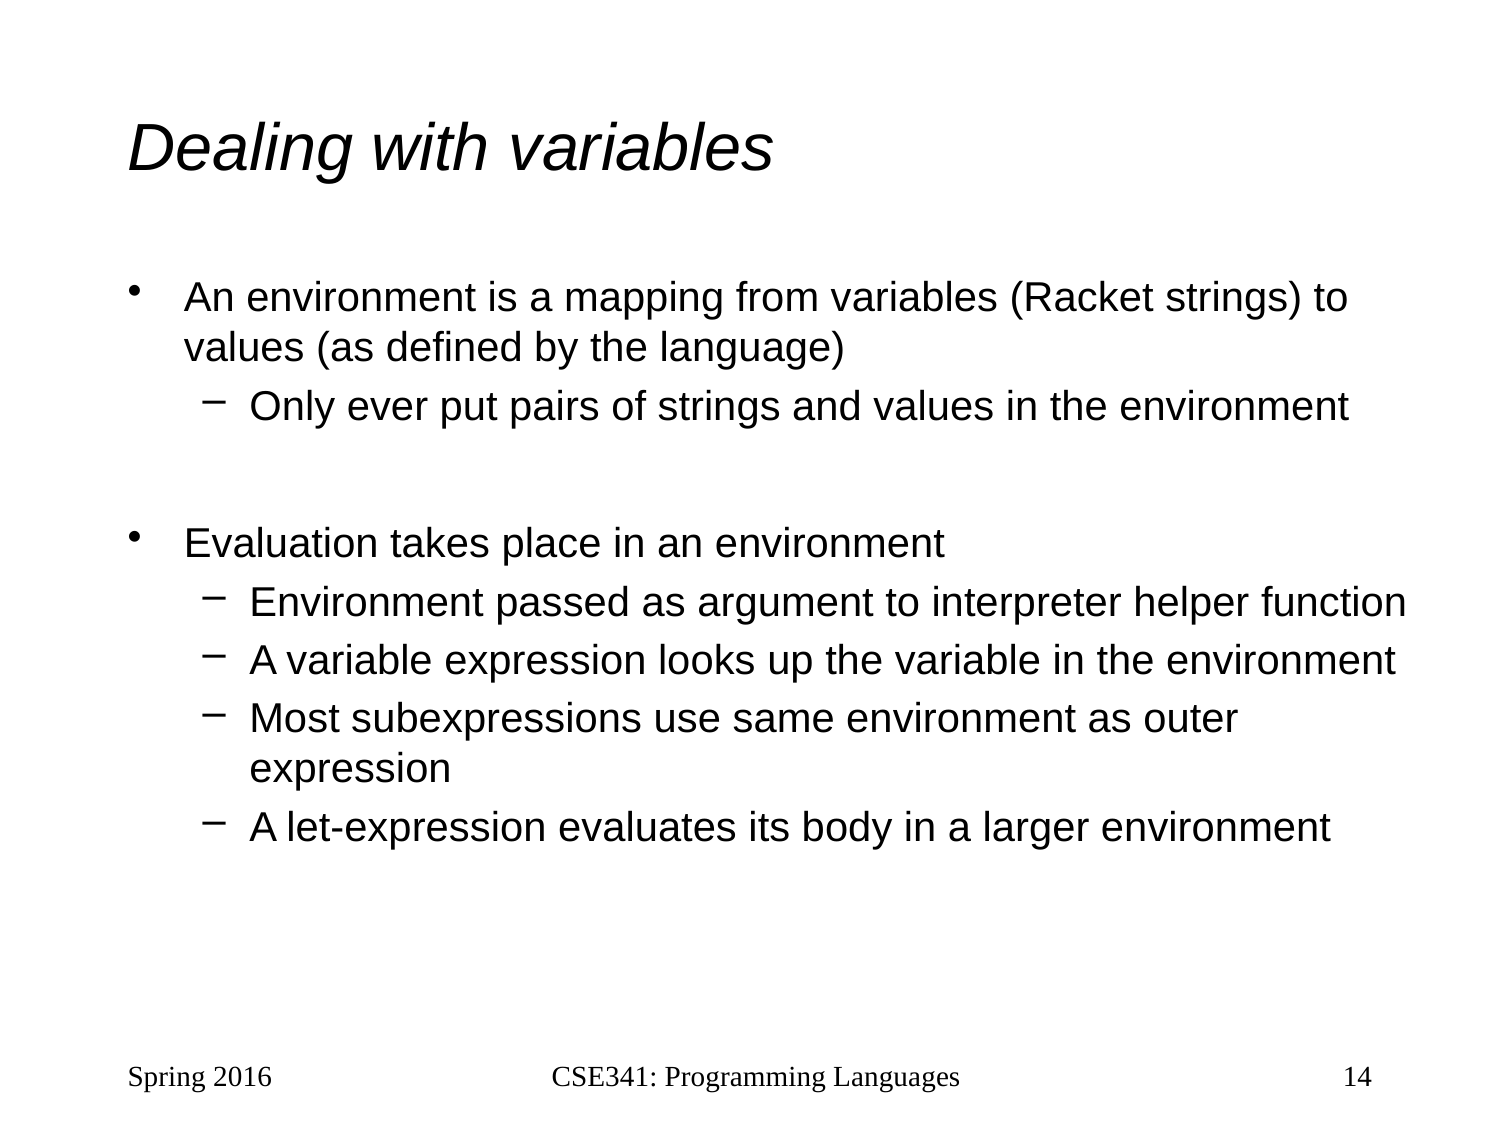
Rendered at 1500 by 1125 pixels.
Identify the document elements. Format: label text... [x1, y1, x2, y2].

footer CSE341: Programming Languages [474, 1049, 1038, 1125]
title Dealing with variables [112, 49, 1388, 238]
slide_number 14 [1074, 1049, 1388, 1125]
slide_number Spring 2016 [112, 1049, 426, 1125]
list An environment is a mapping from variables (Racket strings) to values (as defined by the language) Only ever put pairs of strings and values in the environment Evaluation takes place in an environment Environment passed as argument to interpreter helper function A variable expression looks up the variable in the environment Most subexpressions use same environment as outer expression A let-expression evaluates its body in a larger environment [112, 262, 1426, 1001]
